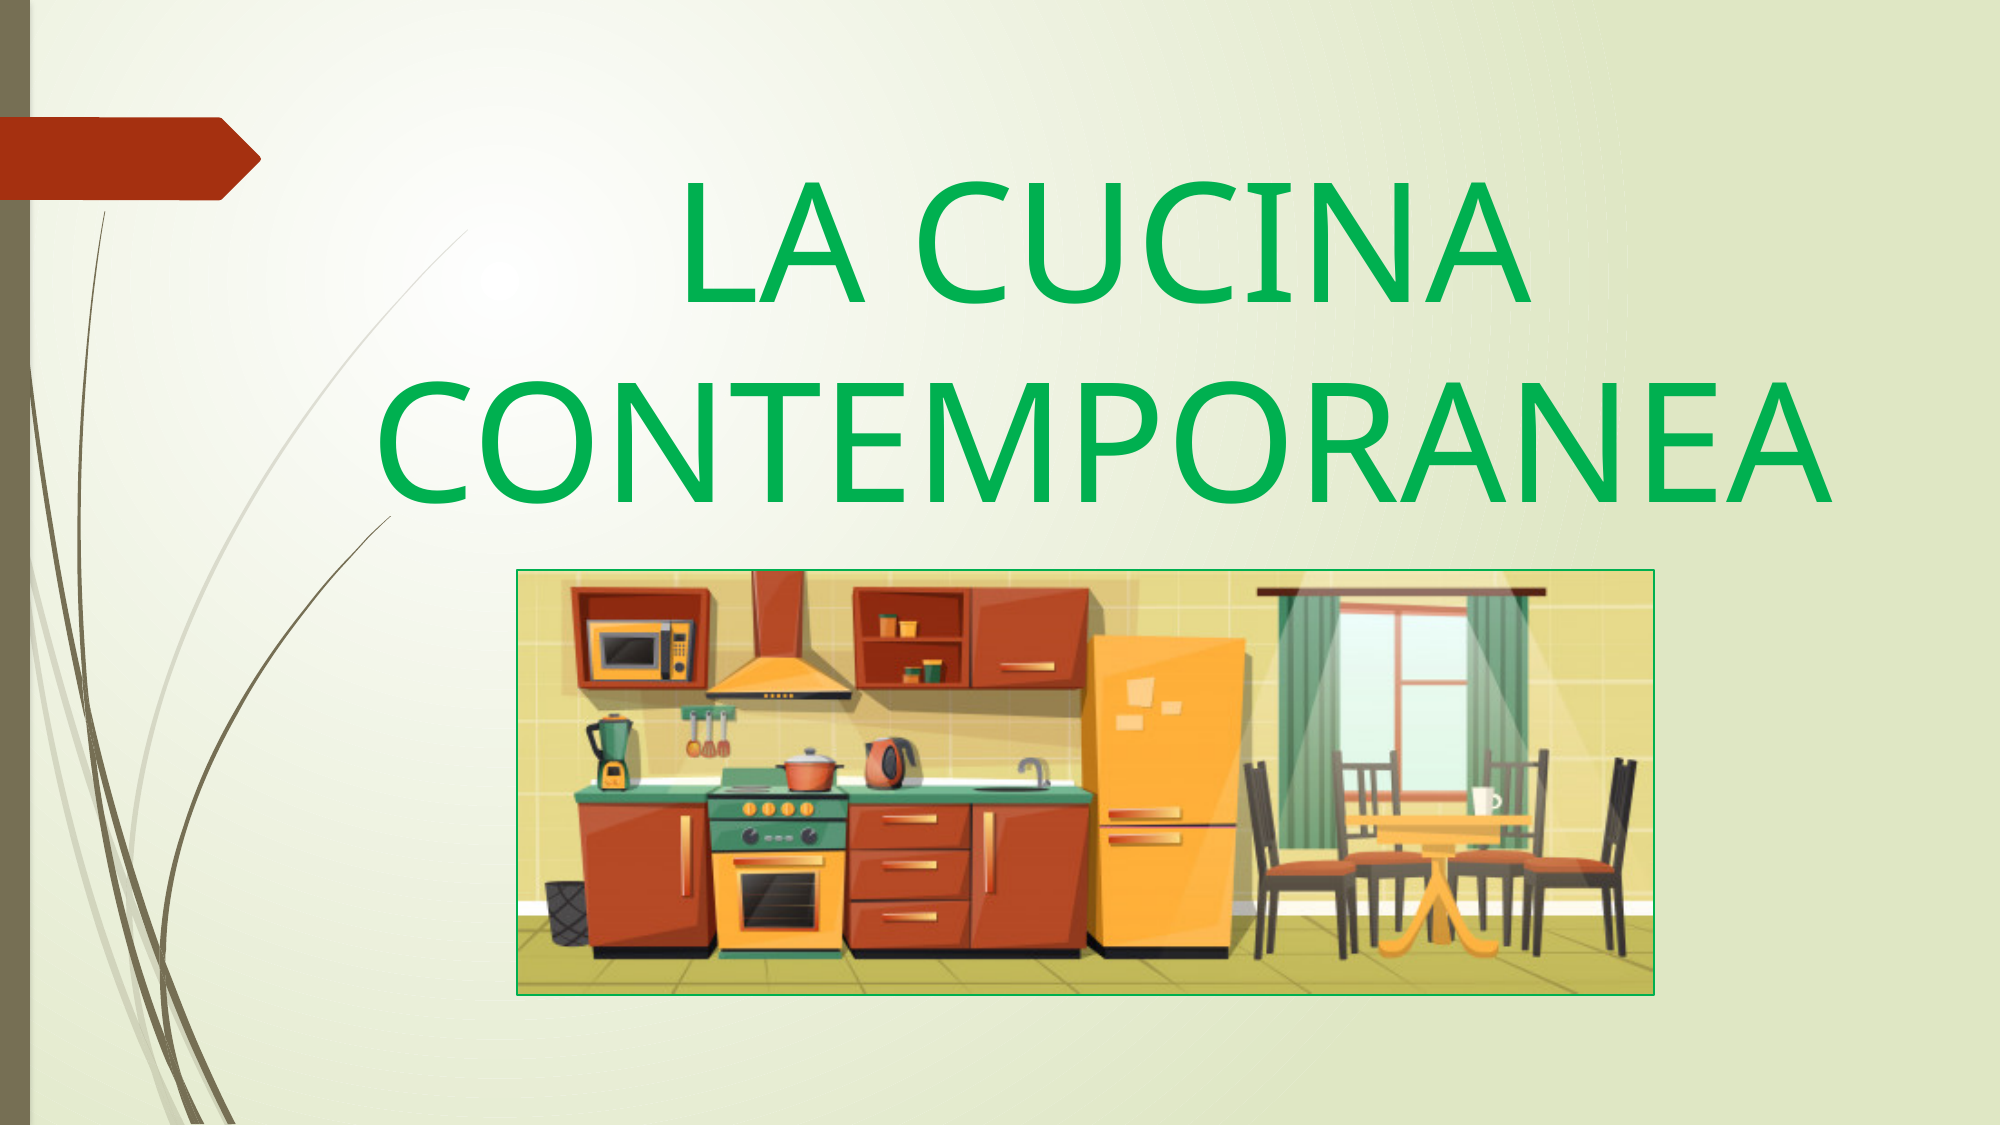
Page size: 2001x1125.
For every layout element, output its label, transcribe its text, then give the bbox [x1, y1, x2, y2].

picture [517, 571, 1653, 994]
title LA CUCINA CONTEMPORANEA [316, 128, 1888, 1092]
